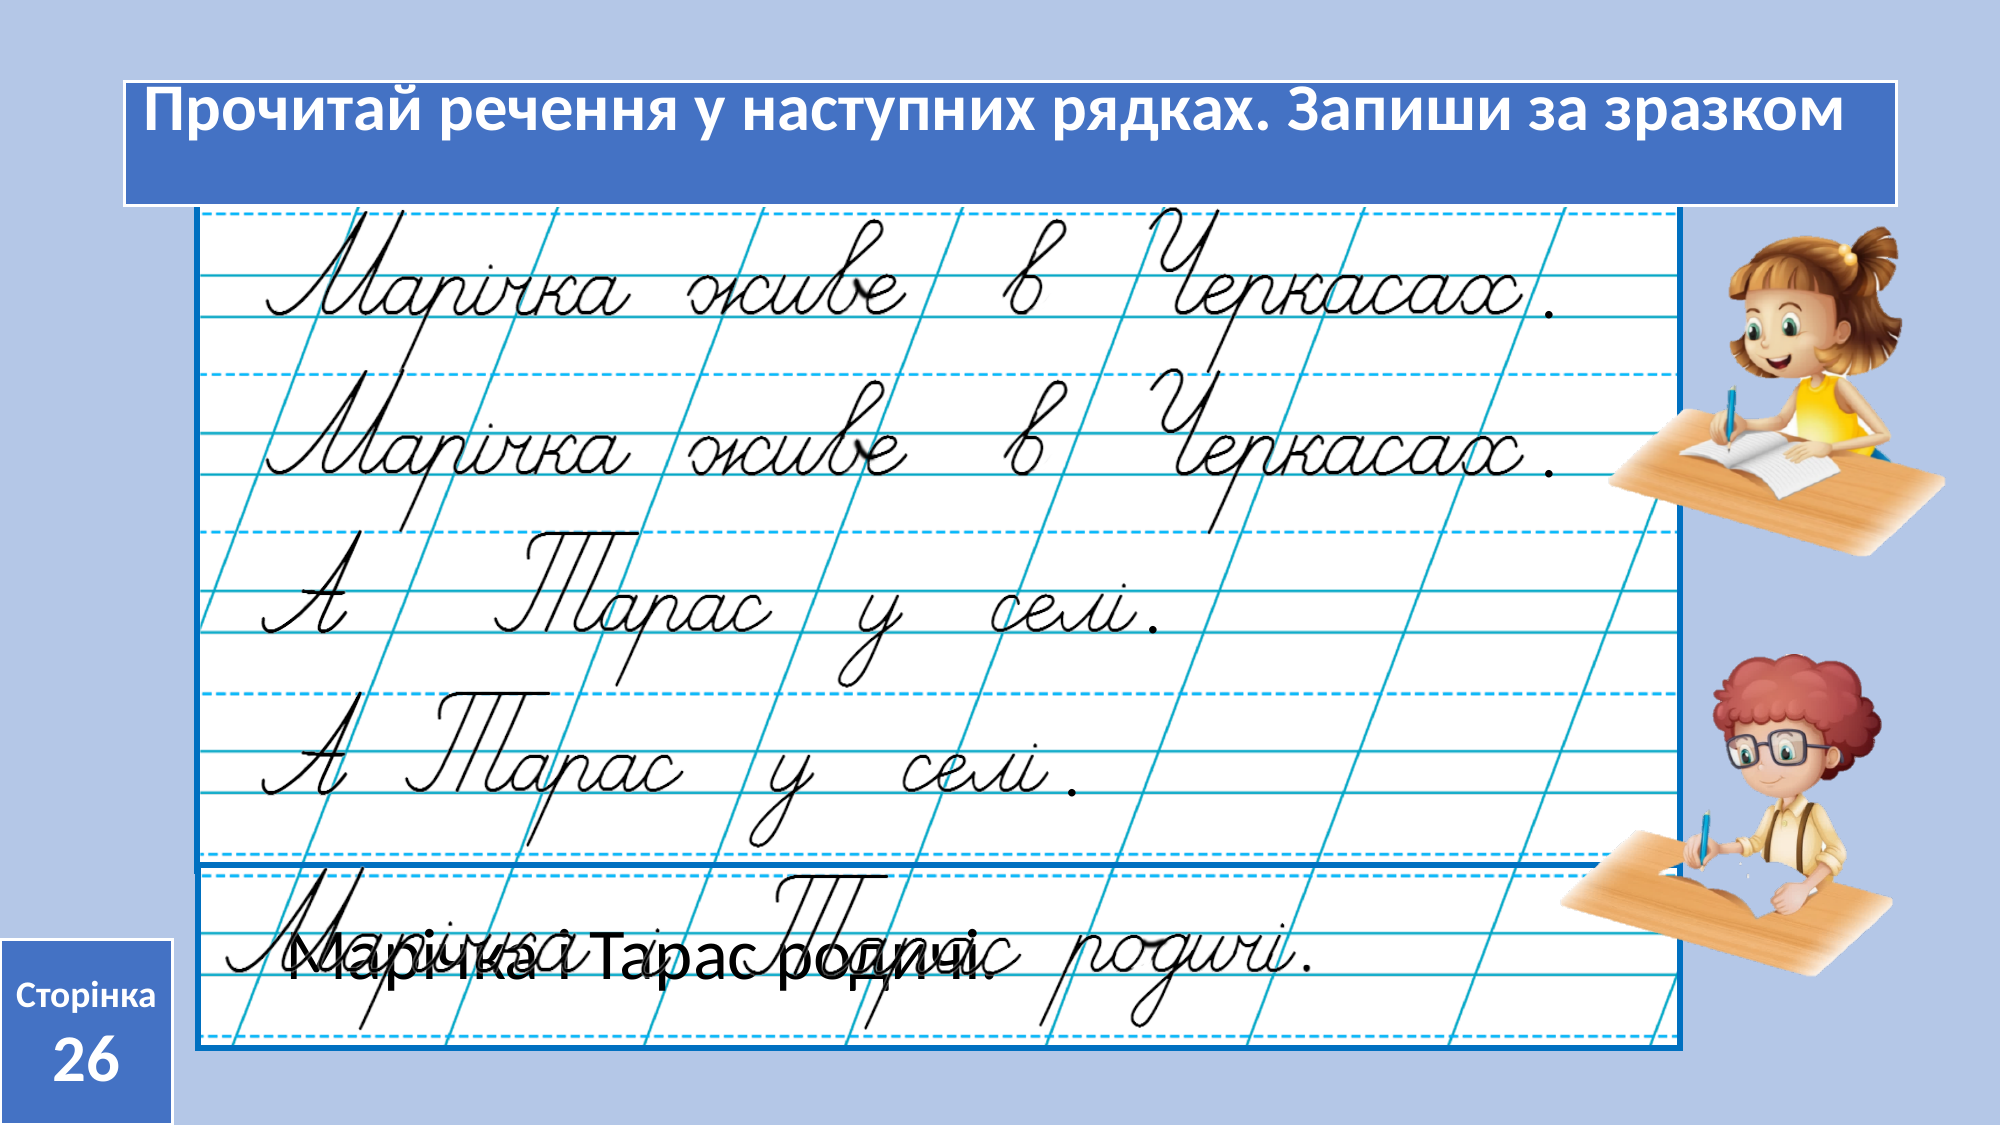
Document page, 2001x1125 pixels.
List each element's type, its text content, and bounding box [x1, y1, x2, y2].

picture [200, 161, 1960, 1046]
text_box Прочитай речення у наступних рядках. Запиши за зразком [123, 80, 1898, 207]
text_box Сторінка 26 [0, 938, 174, 1125]
